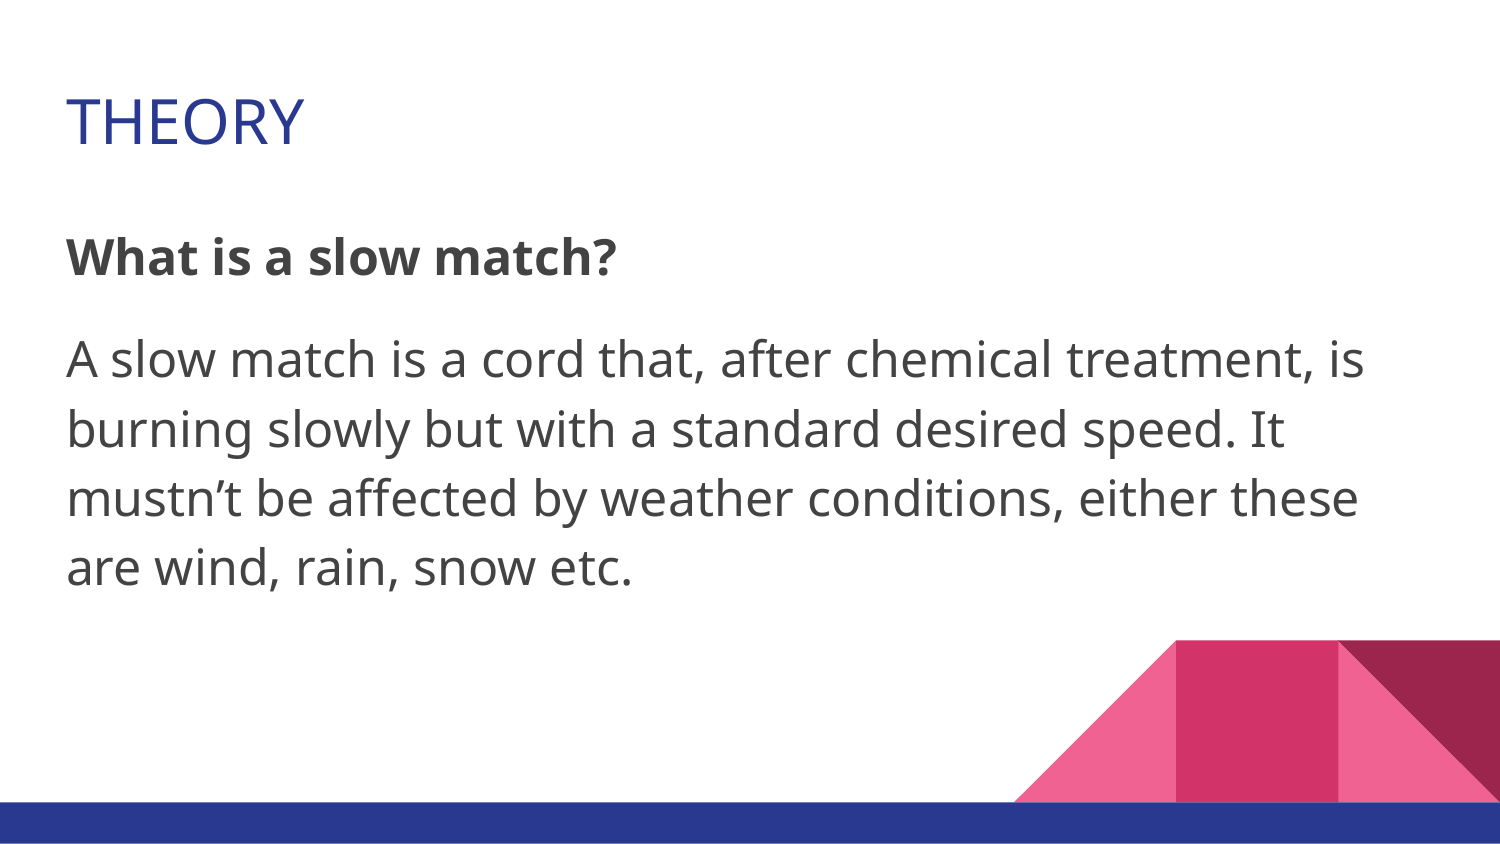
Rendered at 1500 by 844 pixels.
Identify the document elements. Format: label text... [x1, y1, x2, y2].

title THEORY [51, 67, 1449, 167]
list What is a slow match? A slow match is a cord that, after chemical treatment, is burning slowly but with a standard desired speed. It mustn’t be affected by weather conditions, either these are wind, rain, snow etc. [51, 201, 1449, 750]
